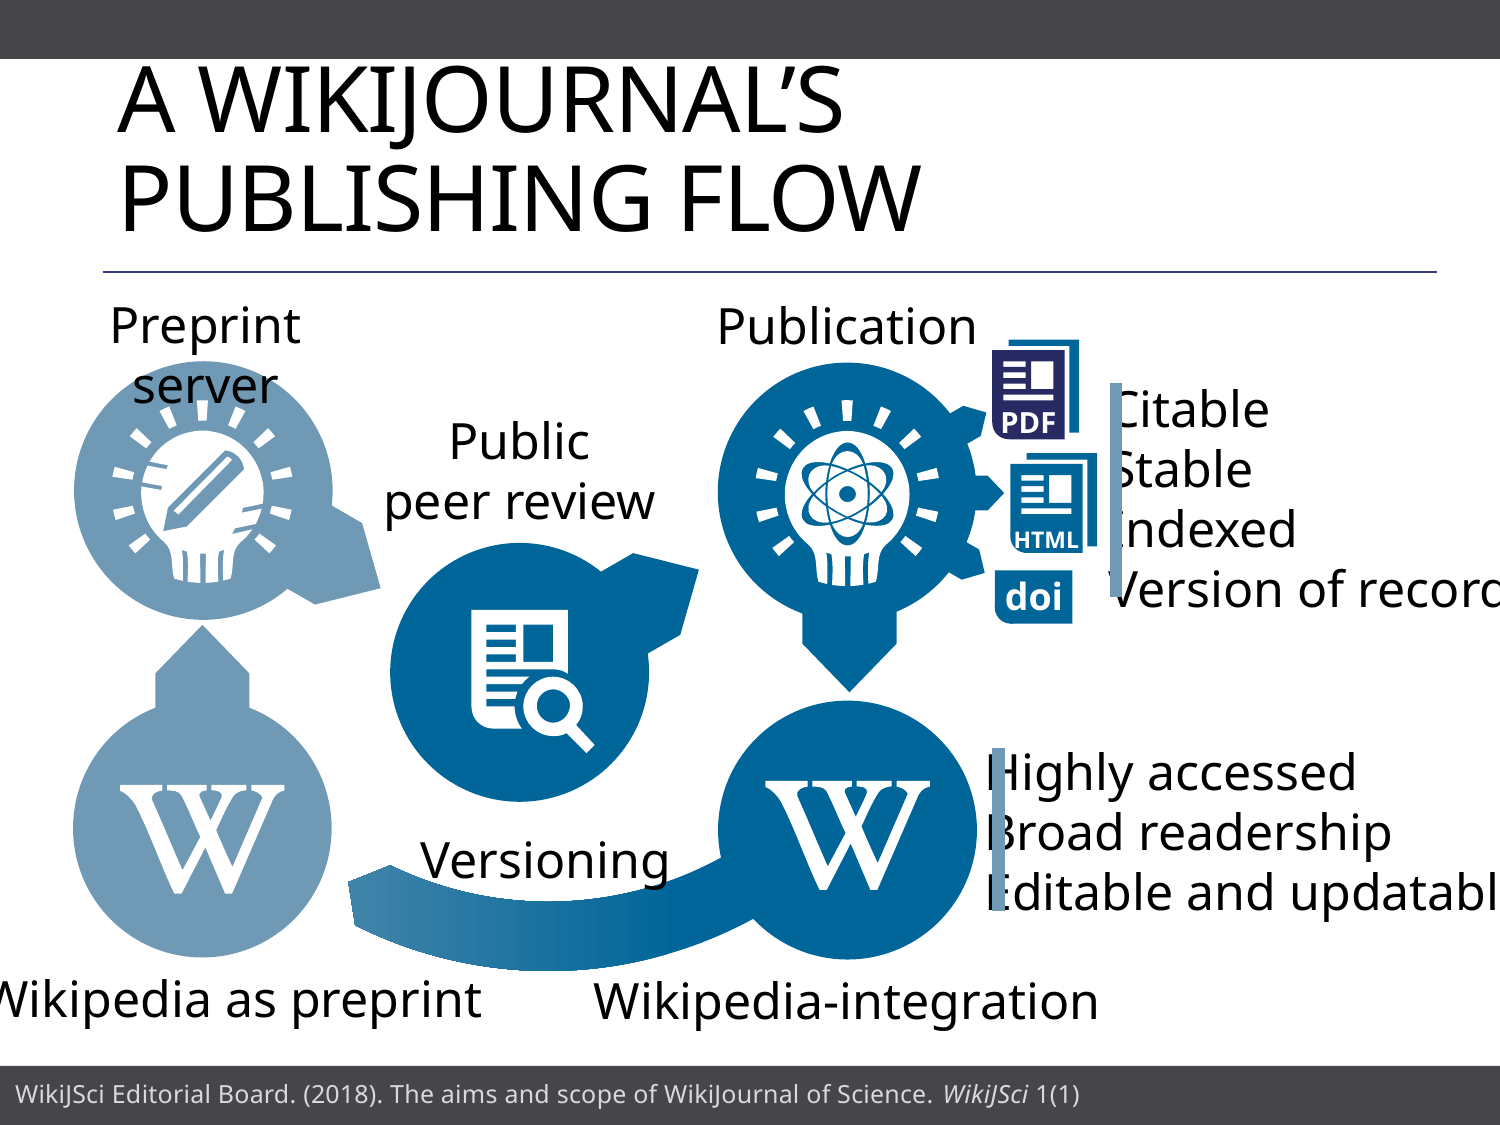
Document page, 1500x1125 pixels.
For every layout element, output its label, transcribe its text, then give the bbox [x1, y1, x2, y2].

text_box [4, 285, 460, 1034]
title A WikiJournal’s publishing flow [102, 132, 1378, 259]
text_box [591, 286, 1500, 646]
text_box Versioning [466, 820, 589, 896]
list WikiJSci Editorial Board. (2018). The aims and scope of WikiJournal of Science. WikiJSci 1(1) [0, 1065, 1414, 1125]
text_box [466, 401, 660, 802]
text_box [596, 656, 1500, 1041]
text_box [466, 896, 589, 973]
